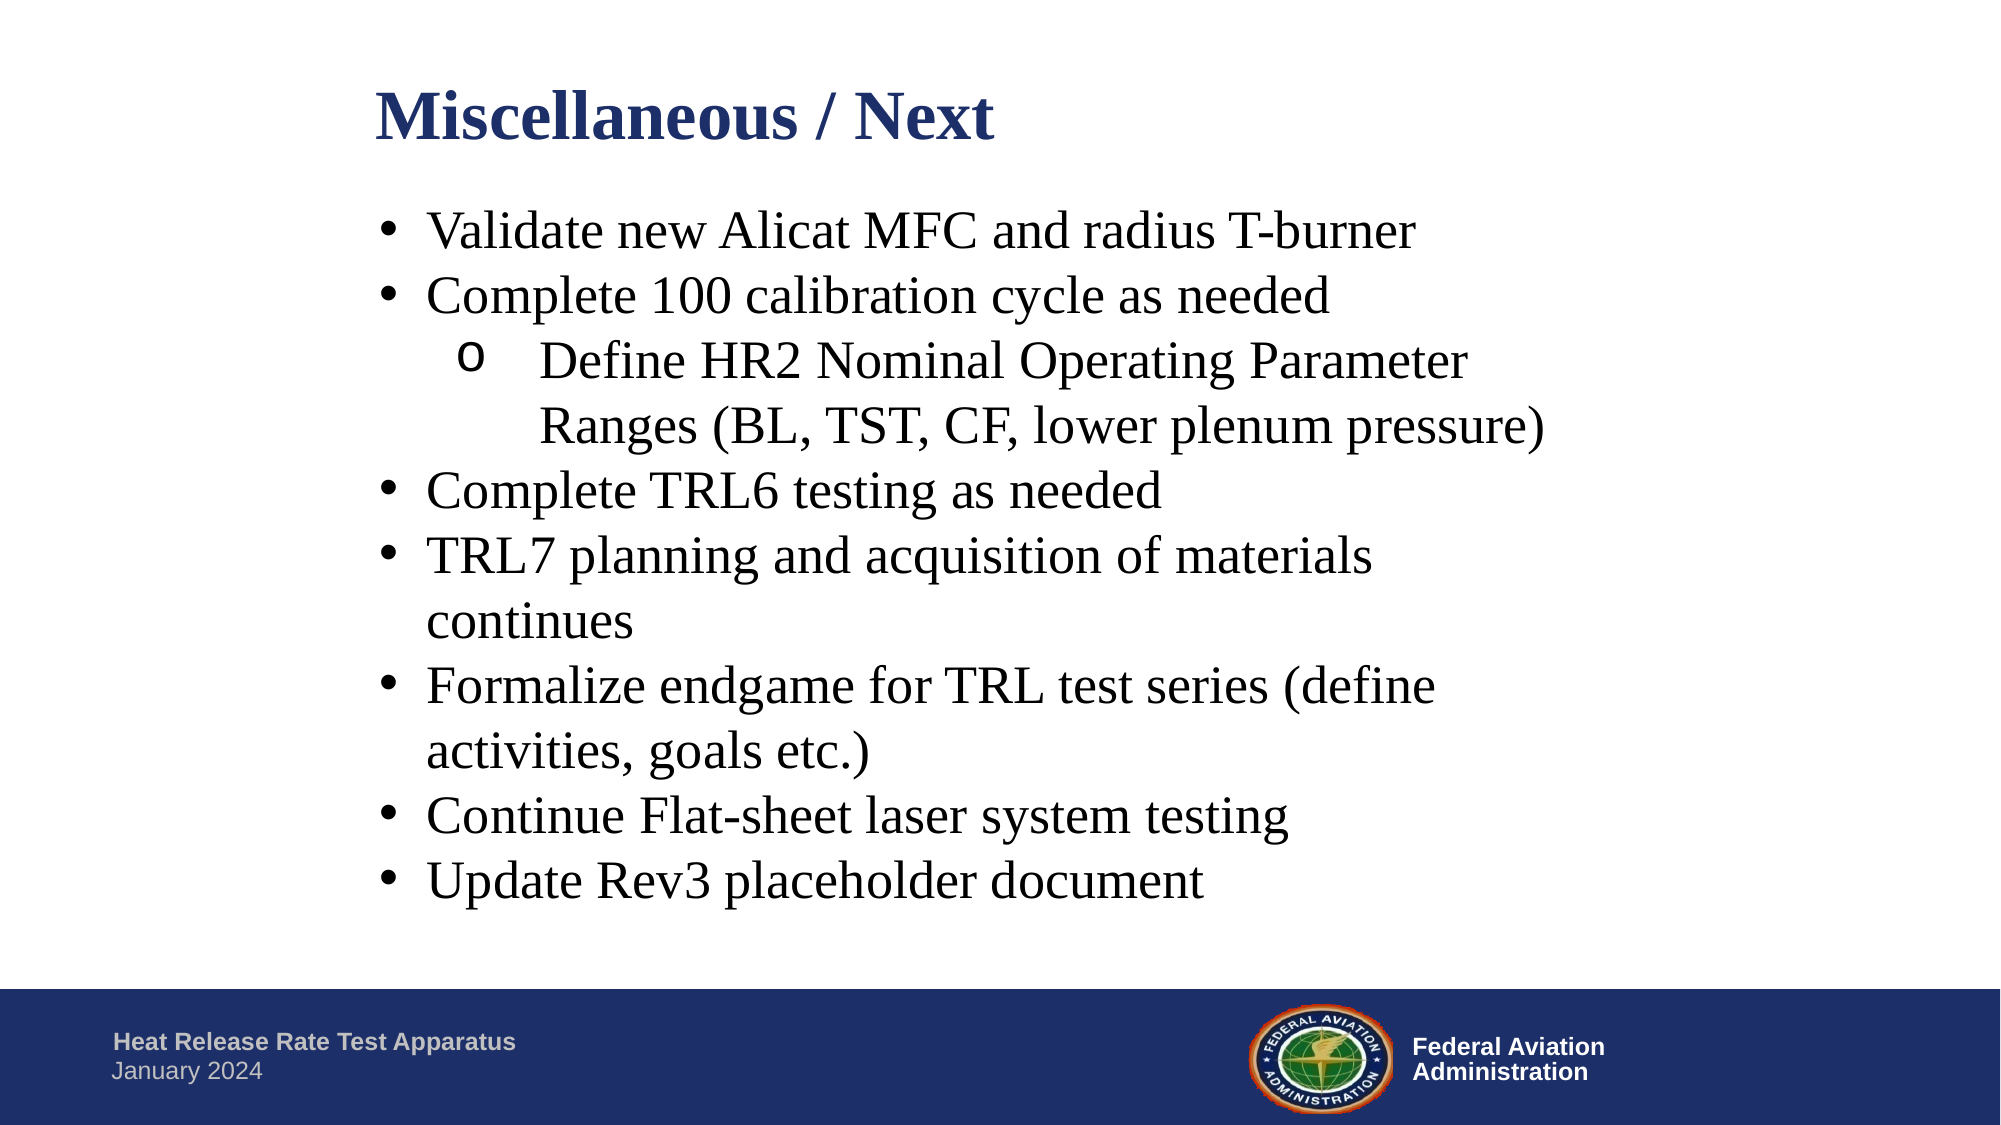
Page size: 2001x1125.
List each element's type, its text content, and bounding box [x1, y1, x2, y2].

picture [1248, 1004, 1393, 1114]
text_box Miscellaneous / Next [360, 60, 1750, 161]
text_box Validate new Alicat MFC and radius T-burner Complete 100 calibration cycle as needed Define HR2 Nominal Operating Parameter Ranges (BL, TST, CF, lower plenum pressure) Complete TRL6 testing as needed TRL7 planning and acquisition of materials continues Formalize endgame for TRL test series (define activities, goals etc.) Continue Flat-sheet laser system testing Update Rev3 placeholder document [365, 187, 1590, 917]
